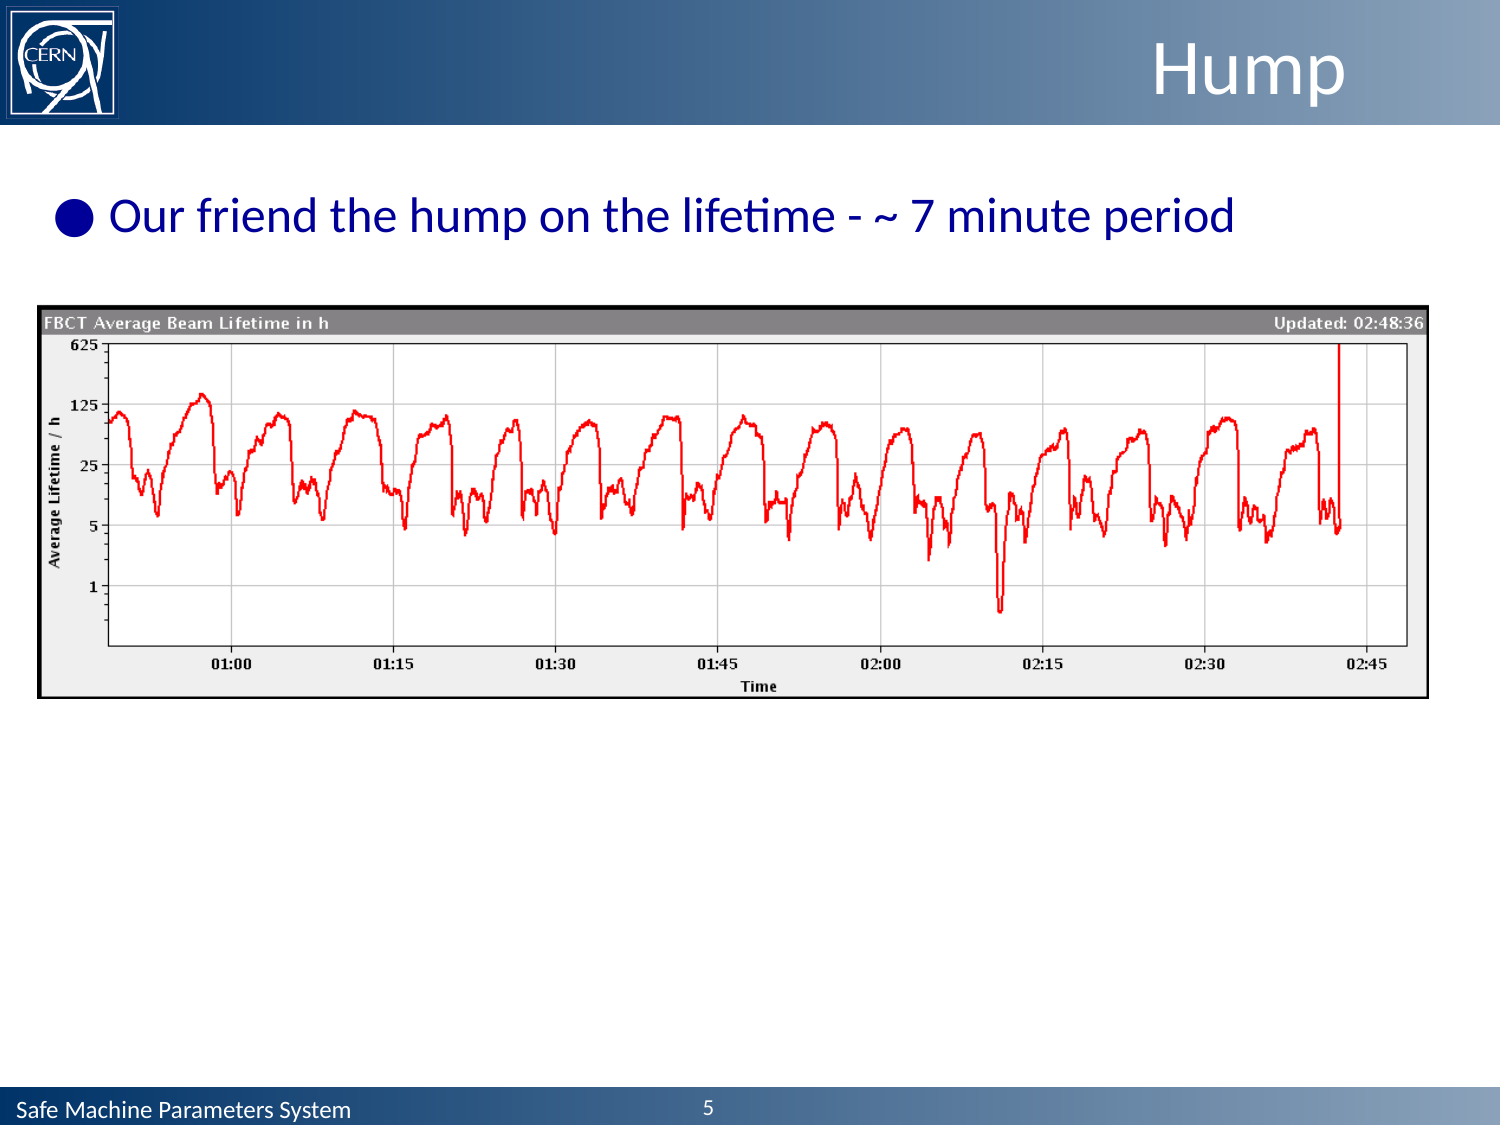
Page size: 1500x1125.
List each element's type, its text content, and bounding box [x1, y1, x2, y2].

slide_number 5 [687, 1089, 876, 1125]
picture [37, 304, 1429, 699]
picture [6, 6, 119, 119]
title Hump [124, 0, 1363, 126]
list Our friend the hump on the lifetime - ~ 7 minute period [37, 174, 1463, 1051]
footer Safe Machine Parameters System [0, 1093, 597, 1125]
